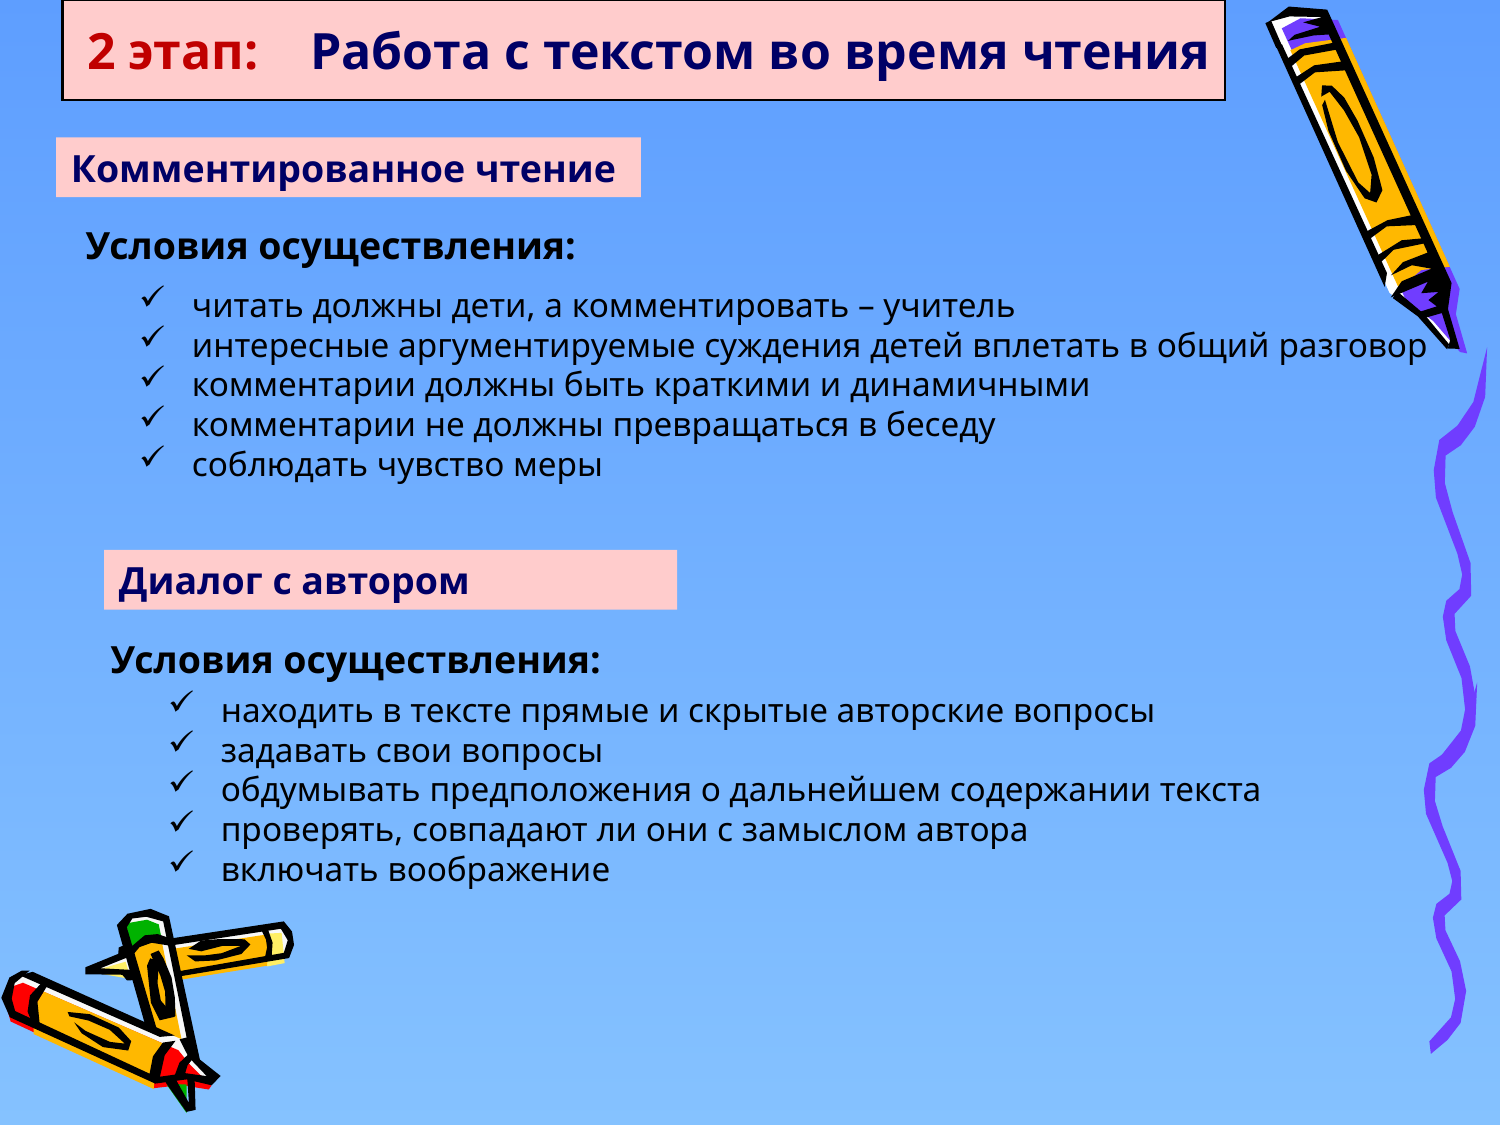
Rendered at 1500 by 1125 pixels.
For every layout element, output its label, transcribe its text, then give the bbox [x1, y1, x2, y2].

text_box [74, 549, 1446, 926]
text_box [49, 137, 1436, 512]
text_box 2 этап: Работа с текстом во время чтения [62, 0, 1225, 100]
